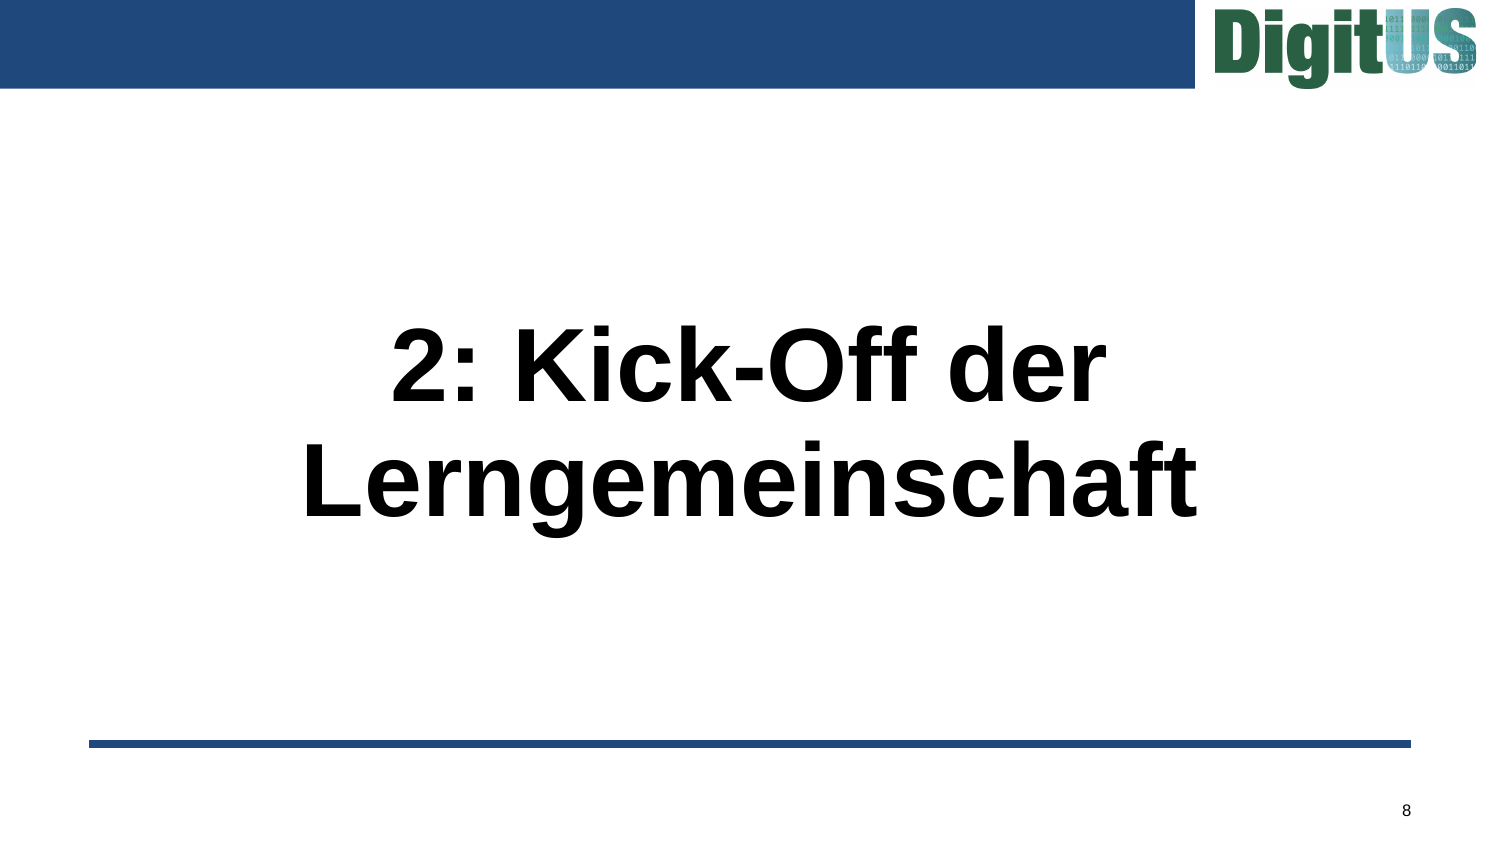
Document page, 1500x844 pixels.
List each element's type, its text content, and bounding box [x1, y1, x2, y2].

slide_number 8 [1088, 775, 1412, 821]
title 2: Kick-Off der Lerngemeinschaft [88, 112, 1412, 733]
picture [1215, 8, 1477, 89]
